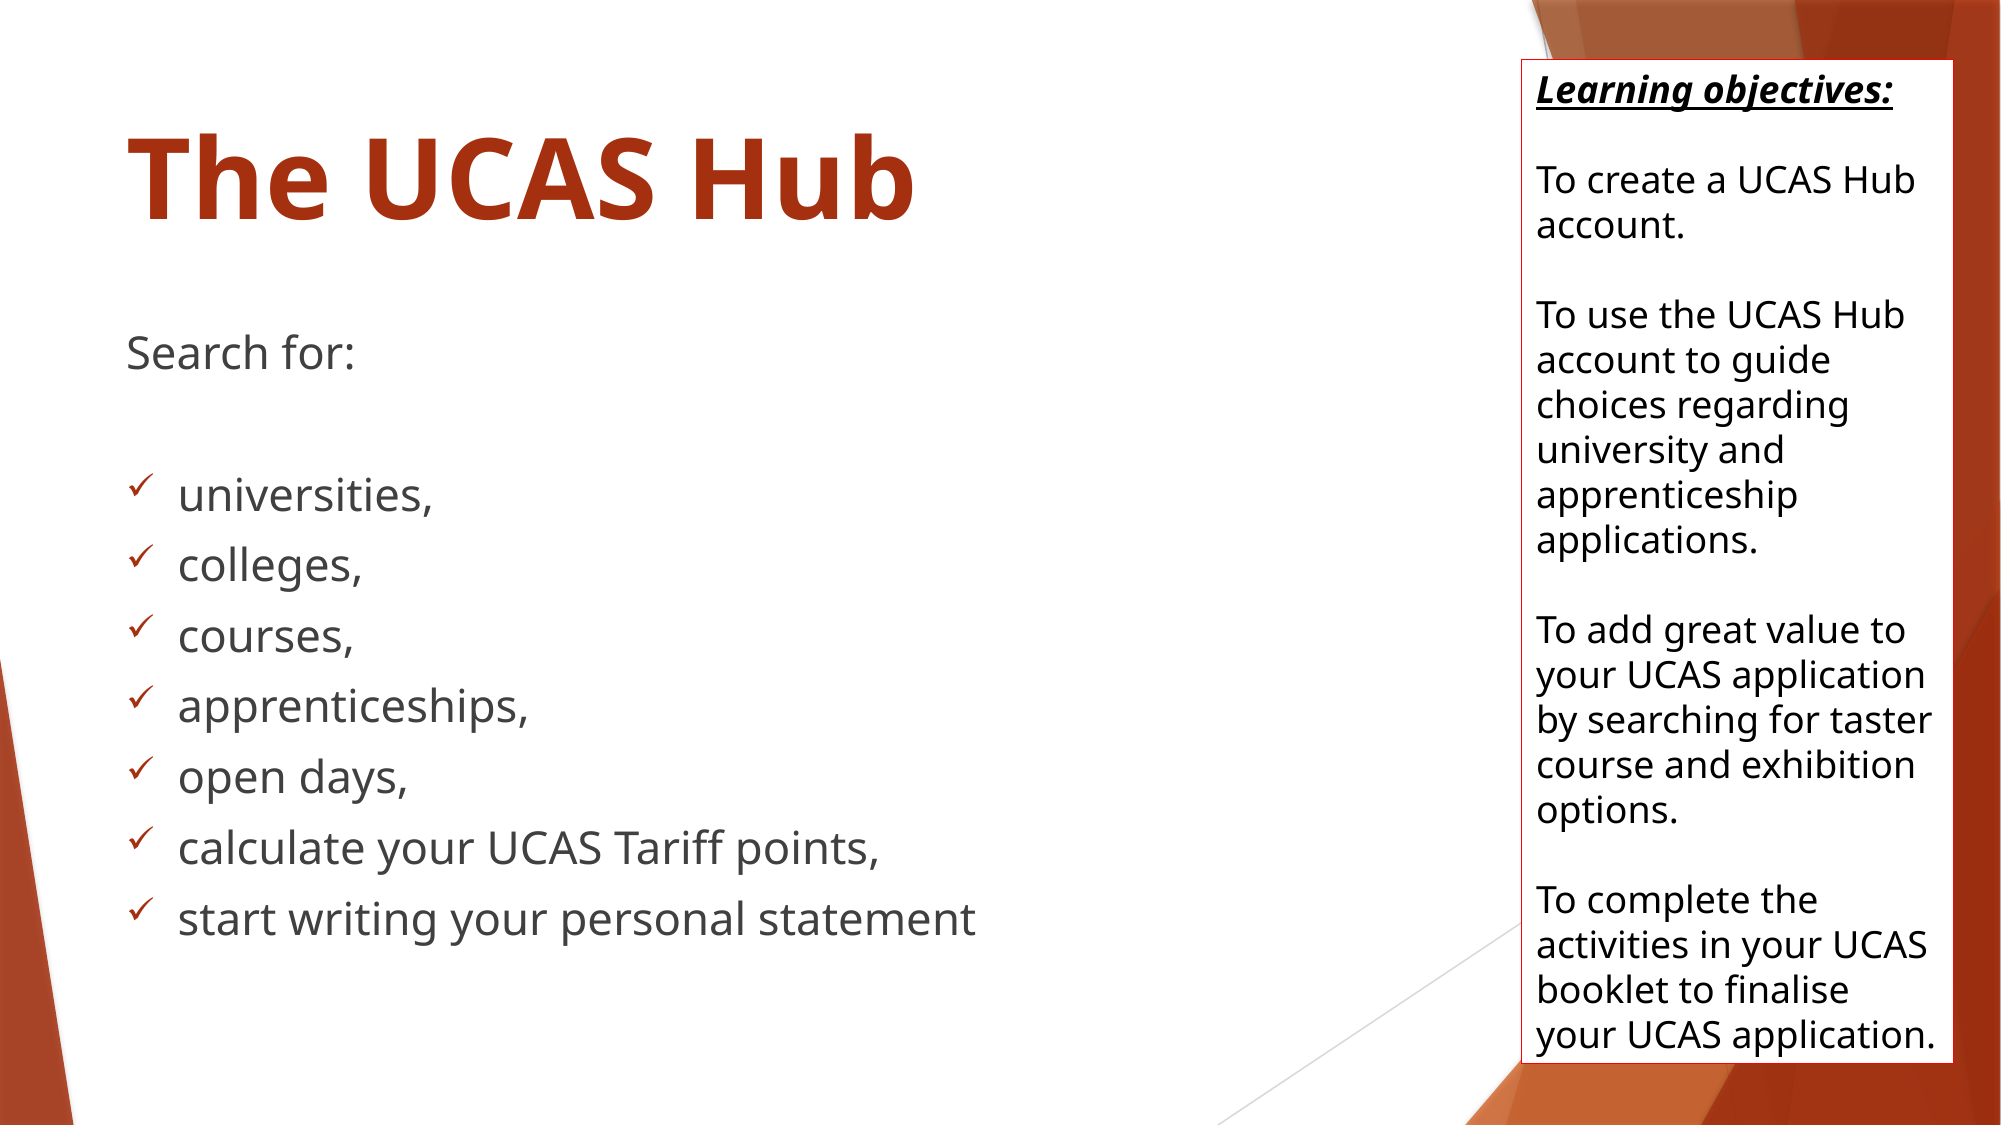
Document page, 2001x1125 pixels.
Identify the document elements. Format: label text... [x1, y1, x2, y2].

list Search for: universities, colleges, courses, apprenticeships, open days, calculate your UCAS Tariff points, start writing your personal statement [111, 316, 1521, 954]
text_box Learning objectives: To create a UCAS Hub account. To use the UCAS Hub account to guide choices regarding university and apprenticeship applications. To add great value to your UCAS application by searching for taster course and exhibition options. To complete the activities in your UCAS booklet to finalise your UCAS application. [1521, 59, 1954, 1064]
title The UCAS Hub [111, 99, 1521, 316]
